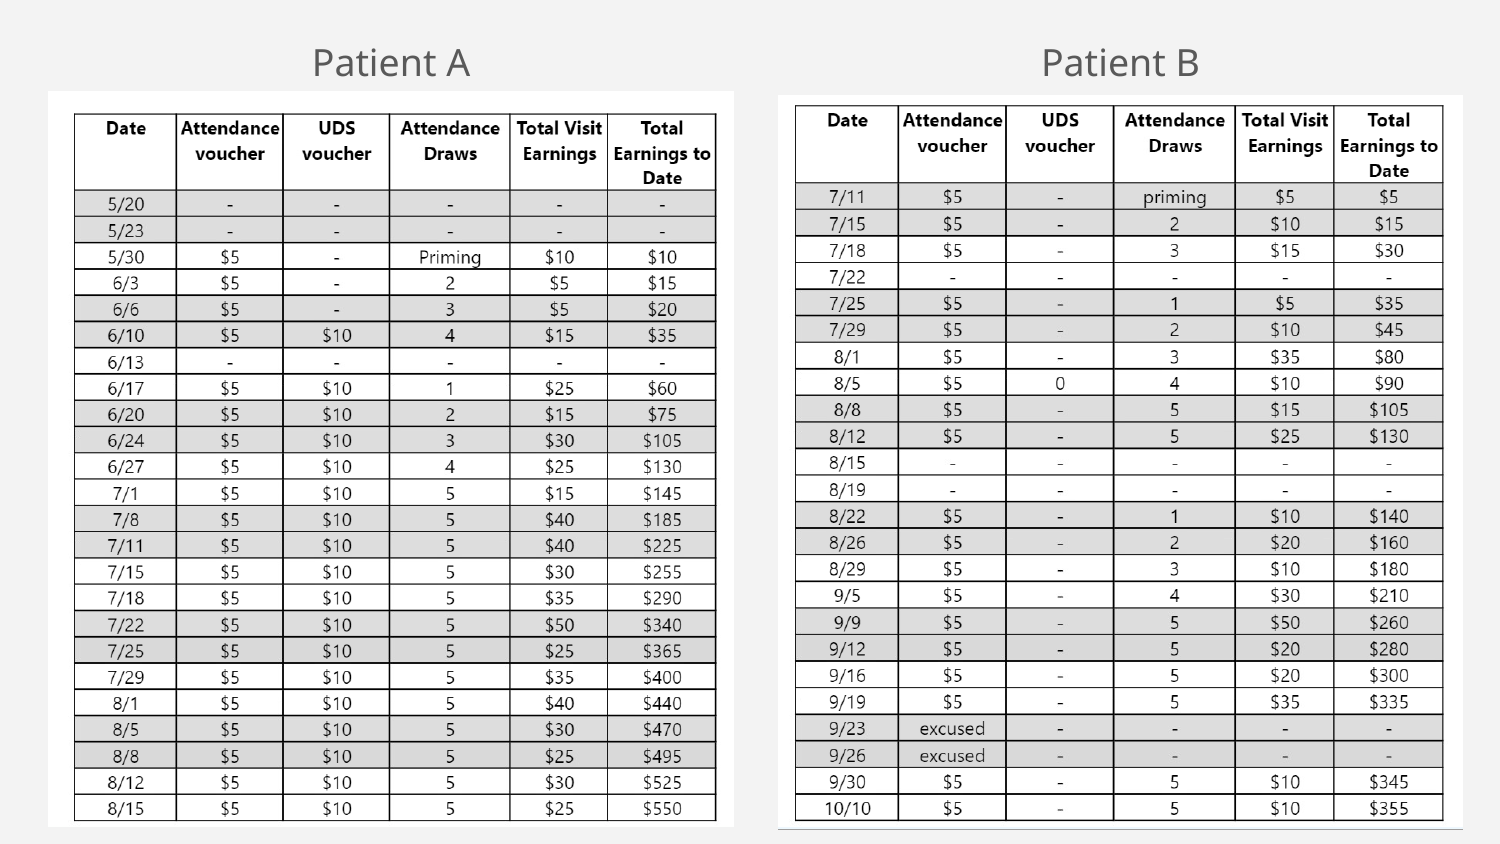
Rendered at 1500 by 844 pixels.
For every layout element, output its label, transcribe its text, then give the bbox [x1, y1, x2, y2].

picture [777, 95, 1464, 831]
picture [48, 91, 734, 828]
text_box Patient B [986, 23, 1255, 68]
text_box Patient A [257, 23, 526, 68]
